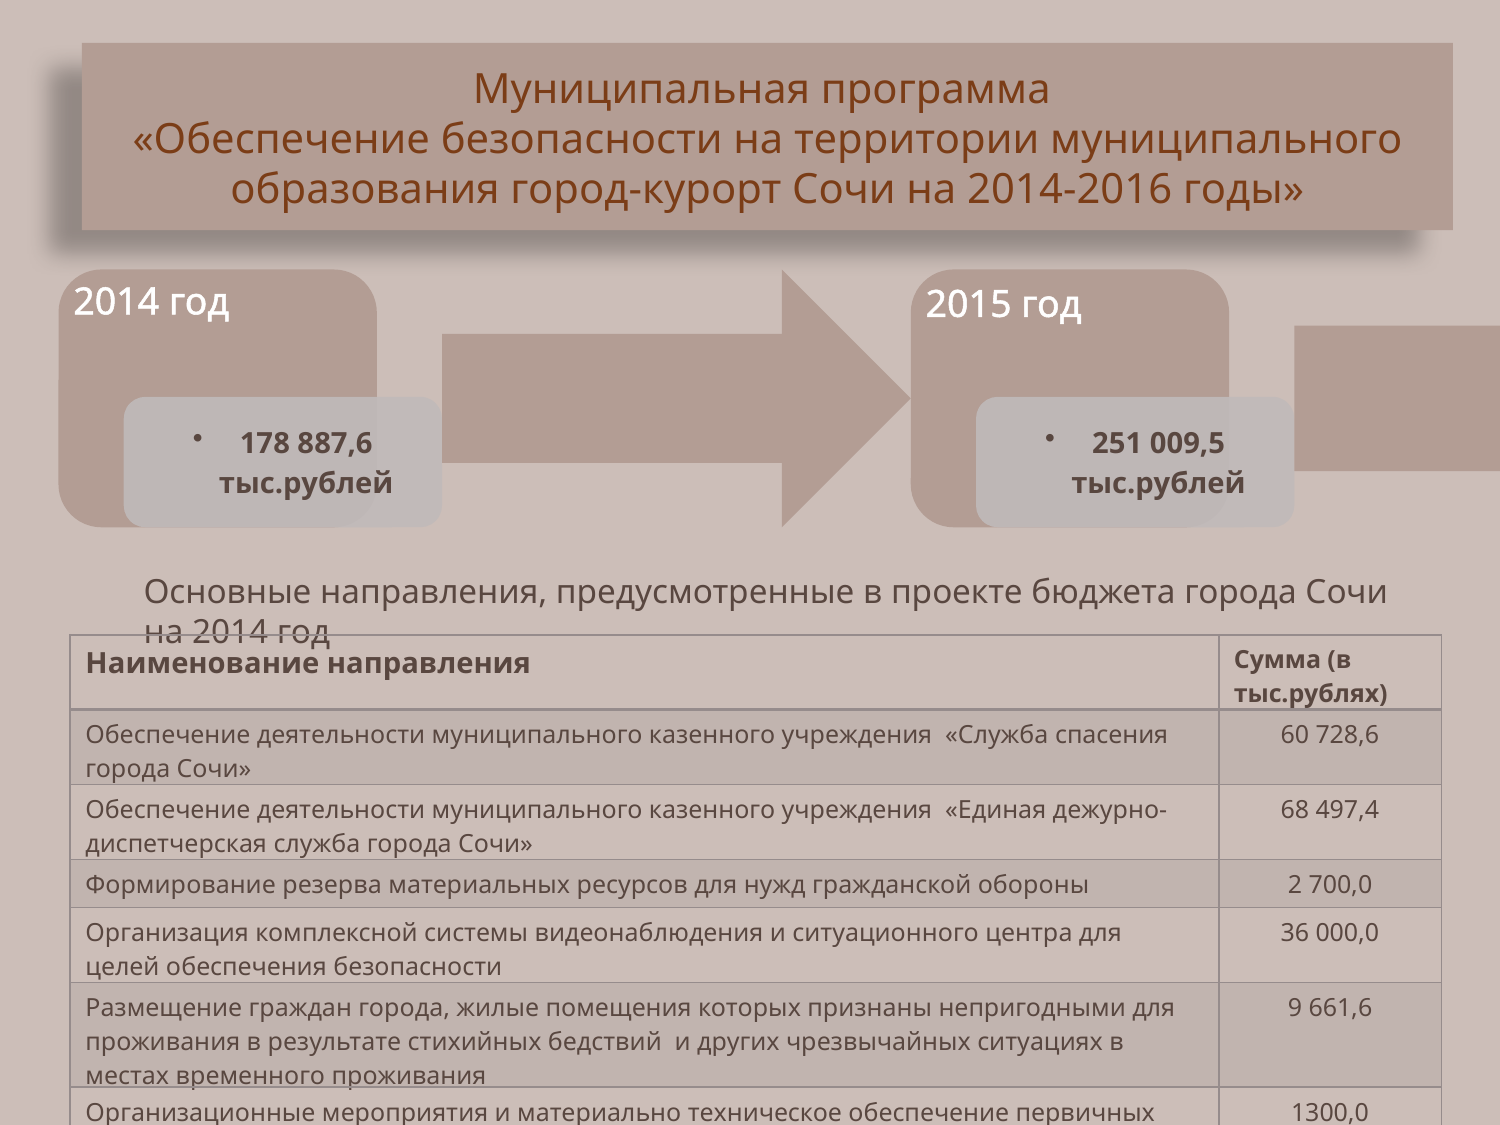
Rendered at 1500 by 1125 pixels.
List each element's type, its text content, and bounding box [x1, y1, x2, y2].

table_cell 60 728,6 [1220, 711, 1441, 784]
table_cell Организационные мероприятия и материально техническое обеспечение первичных мер пожарной безопасности [71, 1088, 1218, 1125]
table_cell 1300,0 [1220, 1088, 1441, 1125]
table_header Сумма (в тыс.рублях) [1220, 636, 1441, 708]
table_cell Организация комплексной системы видеонаблюдения и ситуационного центра для целей обеспечения безопасности [71, 908, 1218, 982]
table_cell 9 661,6 [1220, 983, 1441, 1086]
table_cell Обеспечение деятельности муниципального казенного учреждения «Единая дежурно-диспетчерская служба города Сочи» [71, 785, 1218, 859]
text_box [58, 269, 1466, 528]
table_cell 2 700,0 [1220, 860, 1441, 907]
table_cell Формирование резерва материальных ресурсов для нужд гражданской обороны [71, 860, 1218, 907]
table_header Наименование направления [71, 636, 1218, 708]
text_box Основные направления, предусмотренные в проекте бюджета города Сочи на 2014 год [128, 562, 1418, 634]
text_box Муниципальная программа «Обеспечение безопасности на территории муниципального образования город-курорт Сочи на 2014-2016 годы» [81, 42, 1454, 231]
table_cell Обеспечение деятельности муниципального казенного учреждения «Служба спасения города Сочи» [71, 711, 1218, 784]
table_cell 68 497,4 [1220, 785, 1441, 859]
table_cell 36 000,0 [1220, 908, 1441, 982]
table_cell Размещение граждан города, жилые помещения которых признаны непригодными для проживания в результате стихийных бедствий и других чрезвычайных ситуациях в местах временного проживания [71, 983, 1218, 1086]
